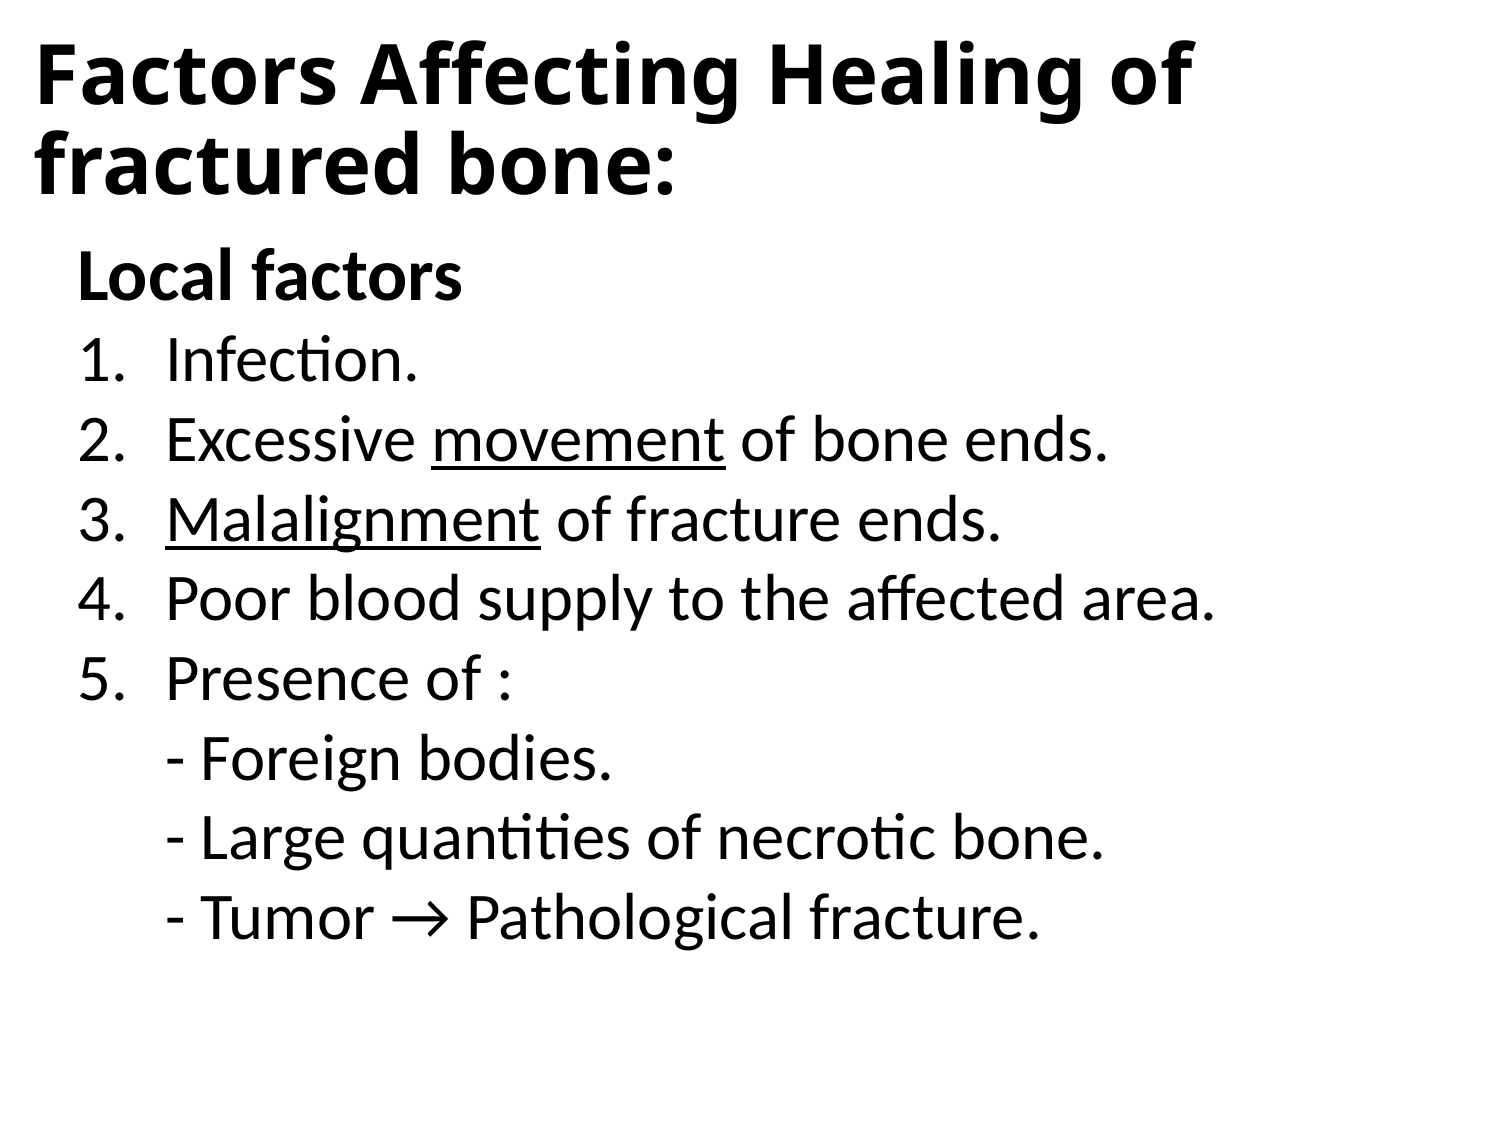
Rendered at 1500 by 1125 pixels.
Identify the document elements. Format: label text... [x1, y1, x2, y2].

title Factors Affecting Healing of fractured bone: [18, 10, 1482, 236]
list Local factors 1. Infection. 2. Excessive movement of bone ends. 3. Malalignment of fracture ends. Poor blood supply to the affected area. Presence of : - Foreign bodies. - Large quantities of necrotic bone. - Tumor → Pathological fracture. [62, 235, 1438, 1088]
